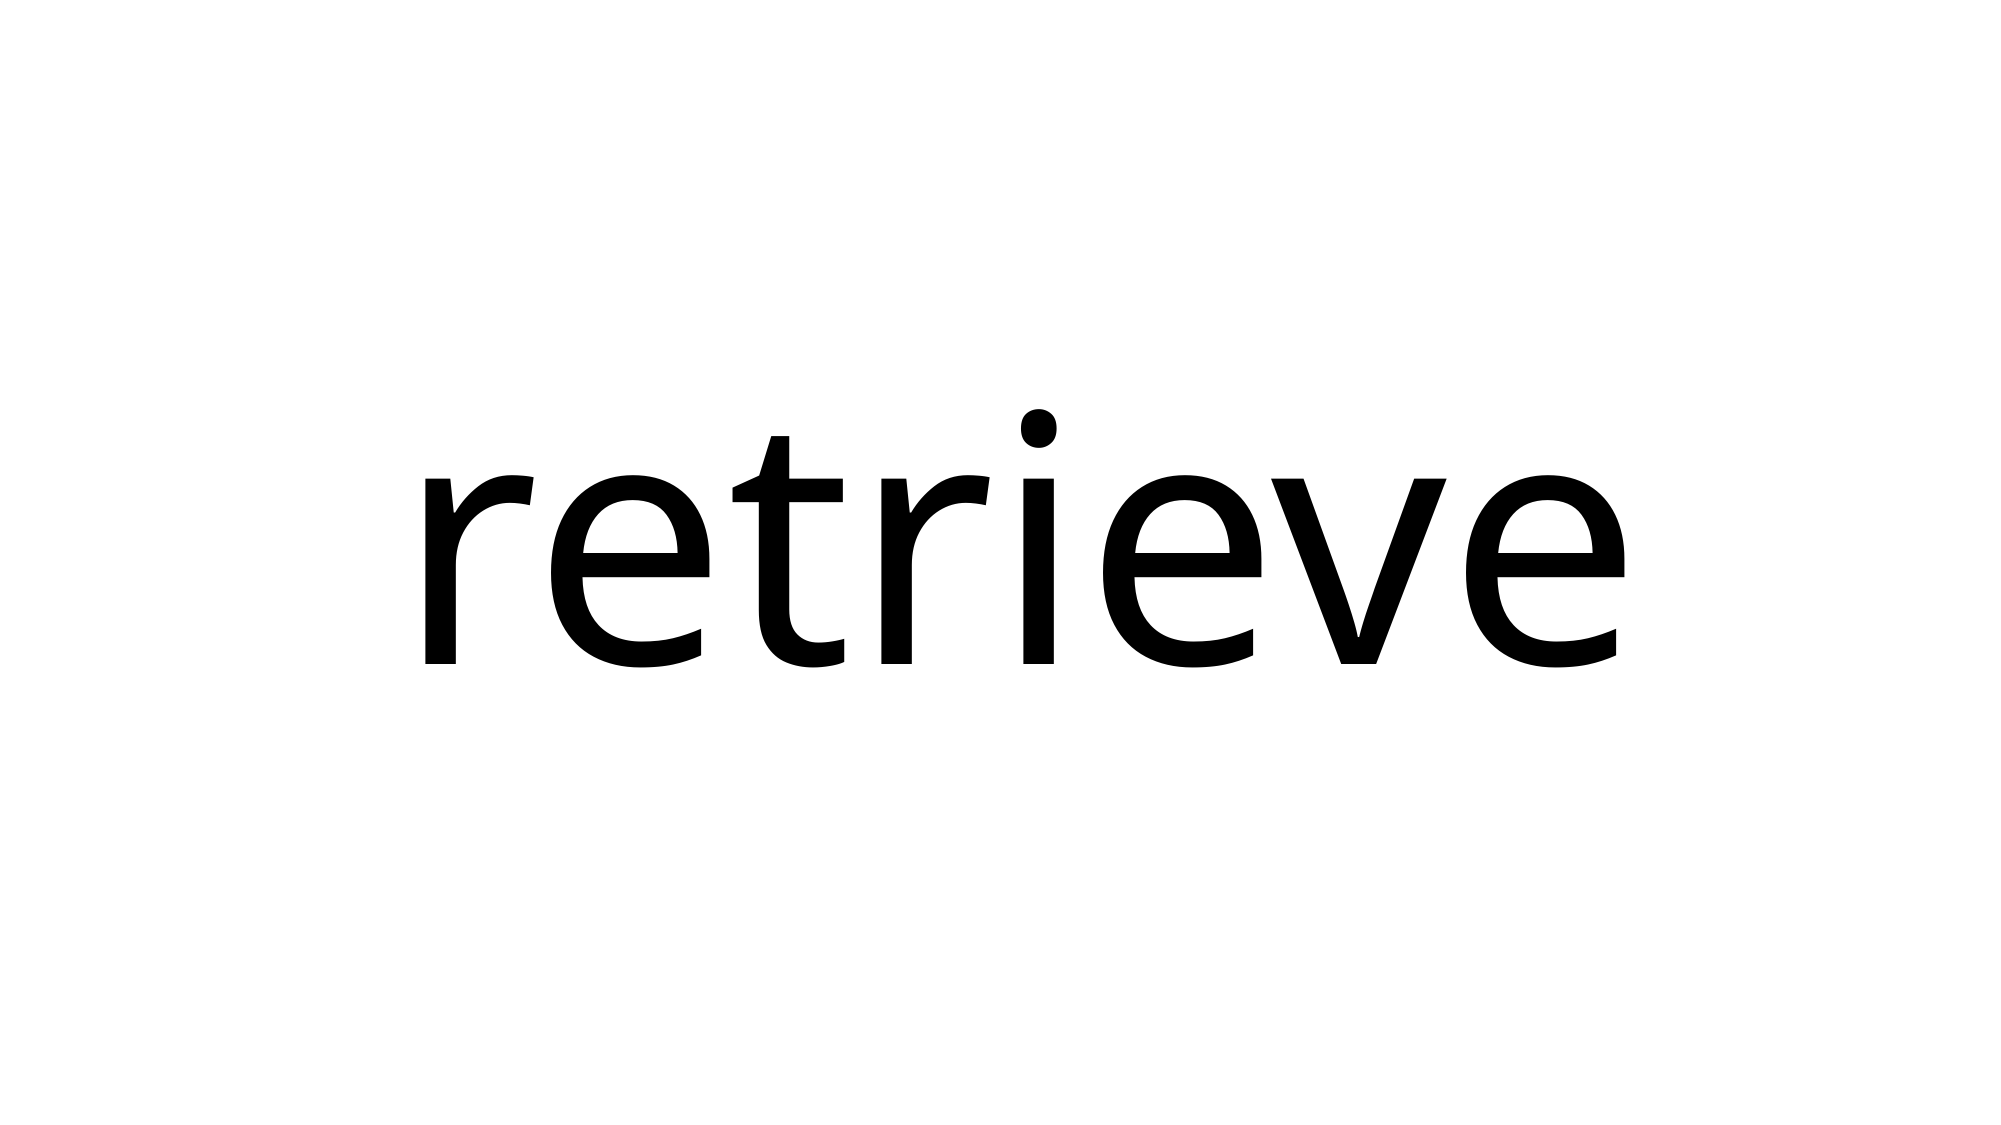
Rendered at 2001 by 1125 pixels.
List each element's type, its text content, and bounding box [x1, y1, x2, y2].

text_box retrieve [157, 443, 1883, 662]
